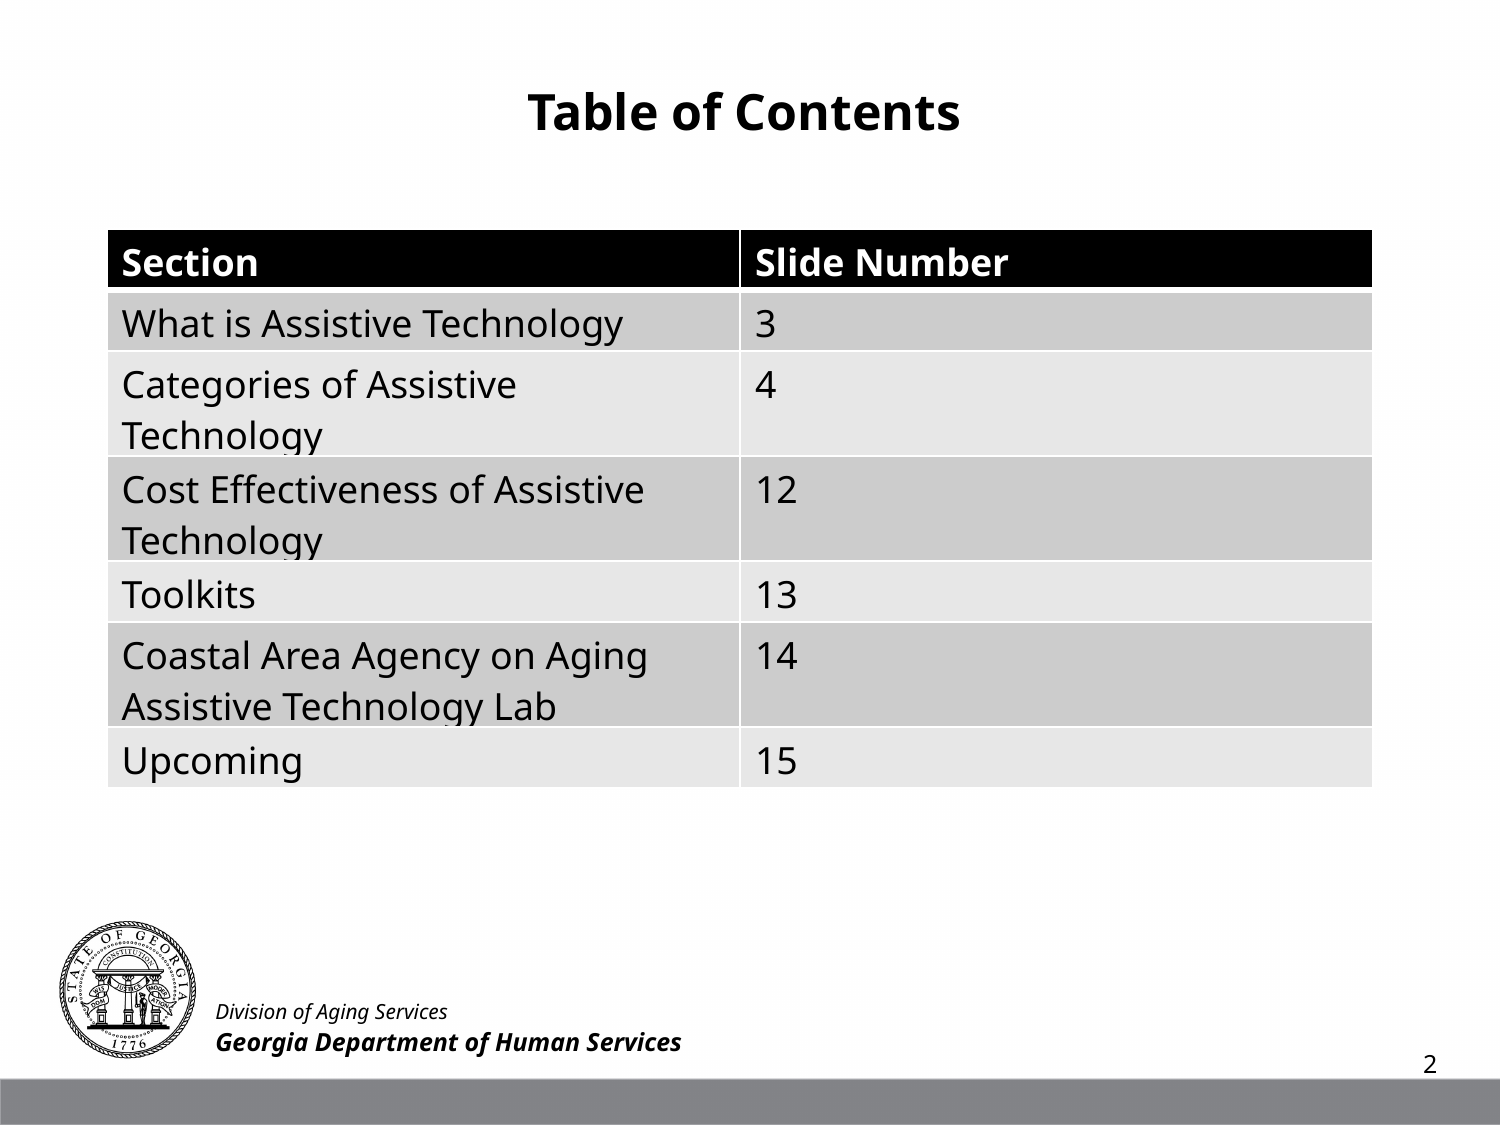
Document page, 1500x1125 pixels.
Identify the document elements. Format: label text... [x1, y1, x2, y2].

table_cell 15 [741, 728, 1372, 787]
table_header Section [108, 230, 739, 287]
table_cell 12 [741, 457, 1372, 560]
text_box Georgia Department of Human Services [200, 1032, 1295, 1064]
table_cell Cost Effectiveness of Assistive Technology [108, 457, 739, 560]
table_cell Categories of Assistive Technology [108, 352, 739, 455]
text_box Division of Aging Services [200, 991, 1500, 1032]
table_cell 14 [741, 623, 1372, 726]
table_cell What is Assistive Technology [108, 293, 739, 350]
table_cell Coastal Area Agency on Aging Assistive Technology Lab [108, 623, 739, 726]
table_cell 3 [741, 293, 1372, 350]
table_cell Upcoming [108, 728, 739, 787]
text_box 2 [1408, 1041, 1474, 1087]
table_cell 13 [741, 562, 1372, 621]
table_cell Toolkits [108, 562, 739, 621]
table_cell 4 [741, 352, 1372, 455]
table_header Slide Number [741, 230, 1372, 287]
text_box Table of Contents [64, 72, 1424, 148]
picture [0, 0, 1500, 1125]
